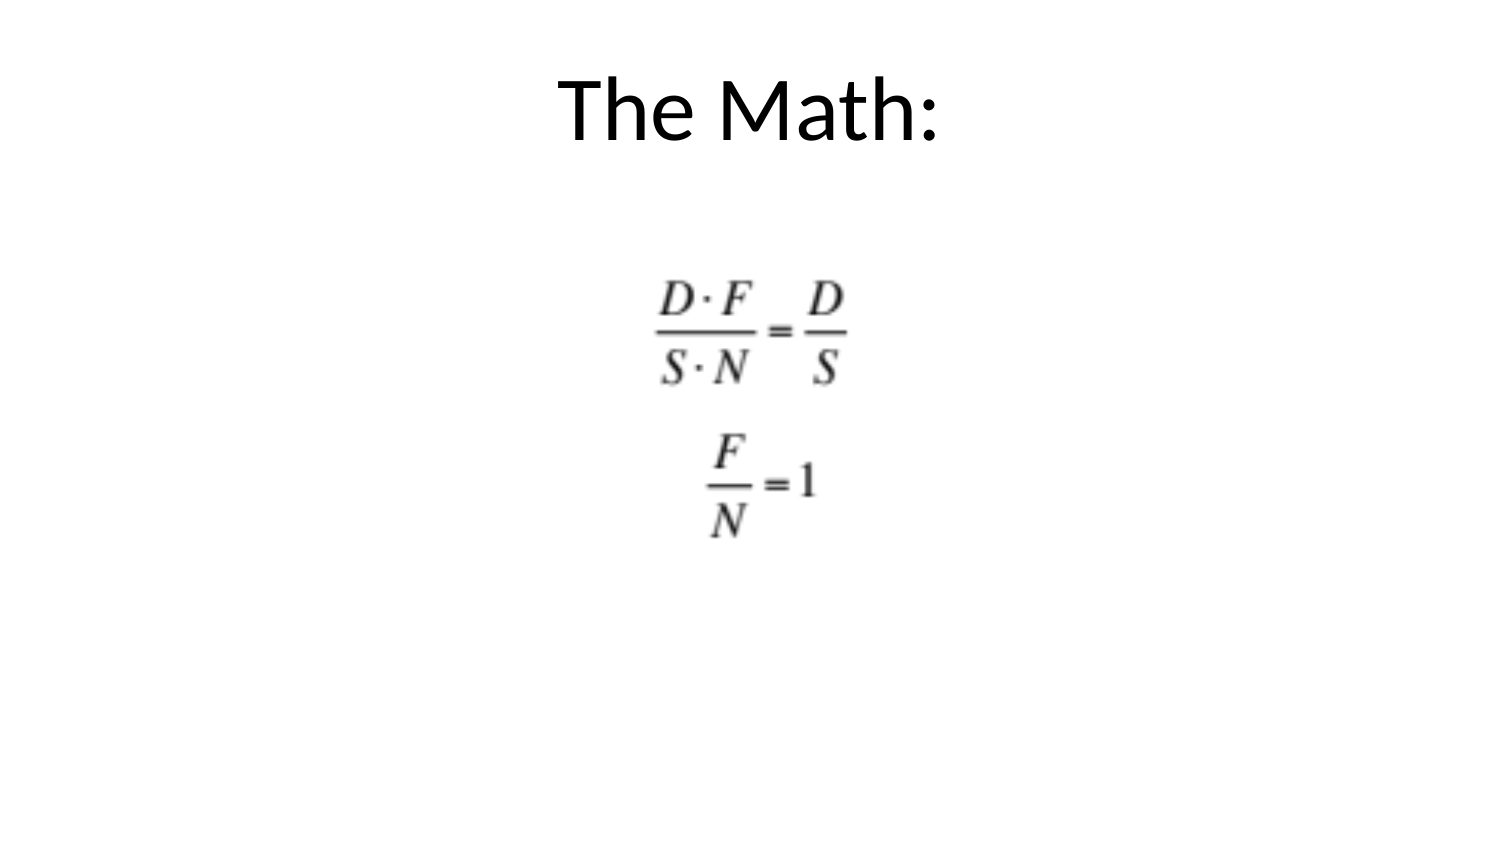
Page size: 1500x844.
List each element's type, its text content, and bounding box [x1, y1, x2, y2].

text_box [700, 419, 823, 542]
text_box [649, 265, 854, 389]
title The Math: [75, 33, 1425, 175]
